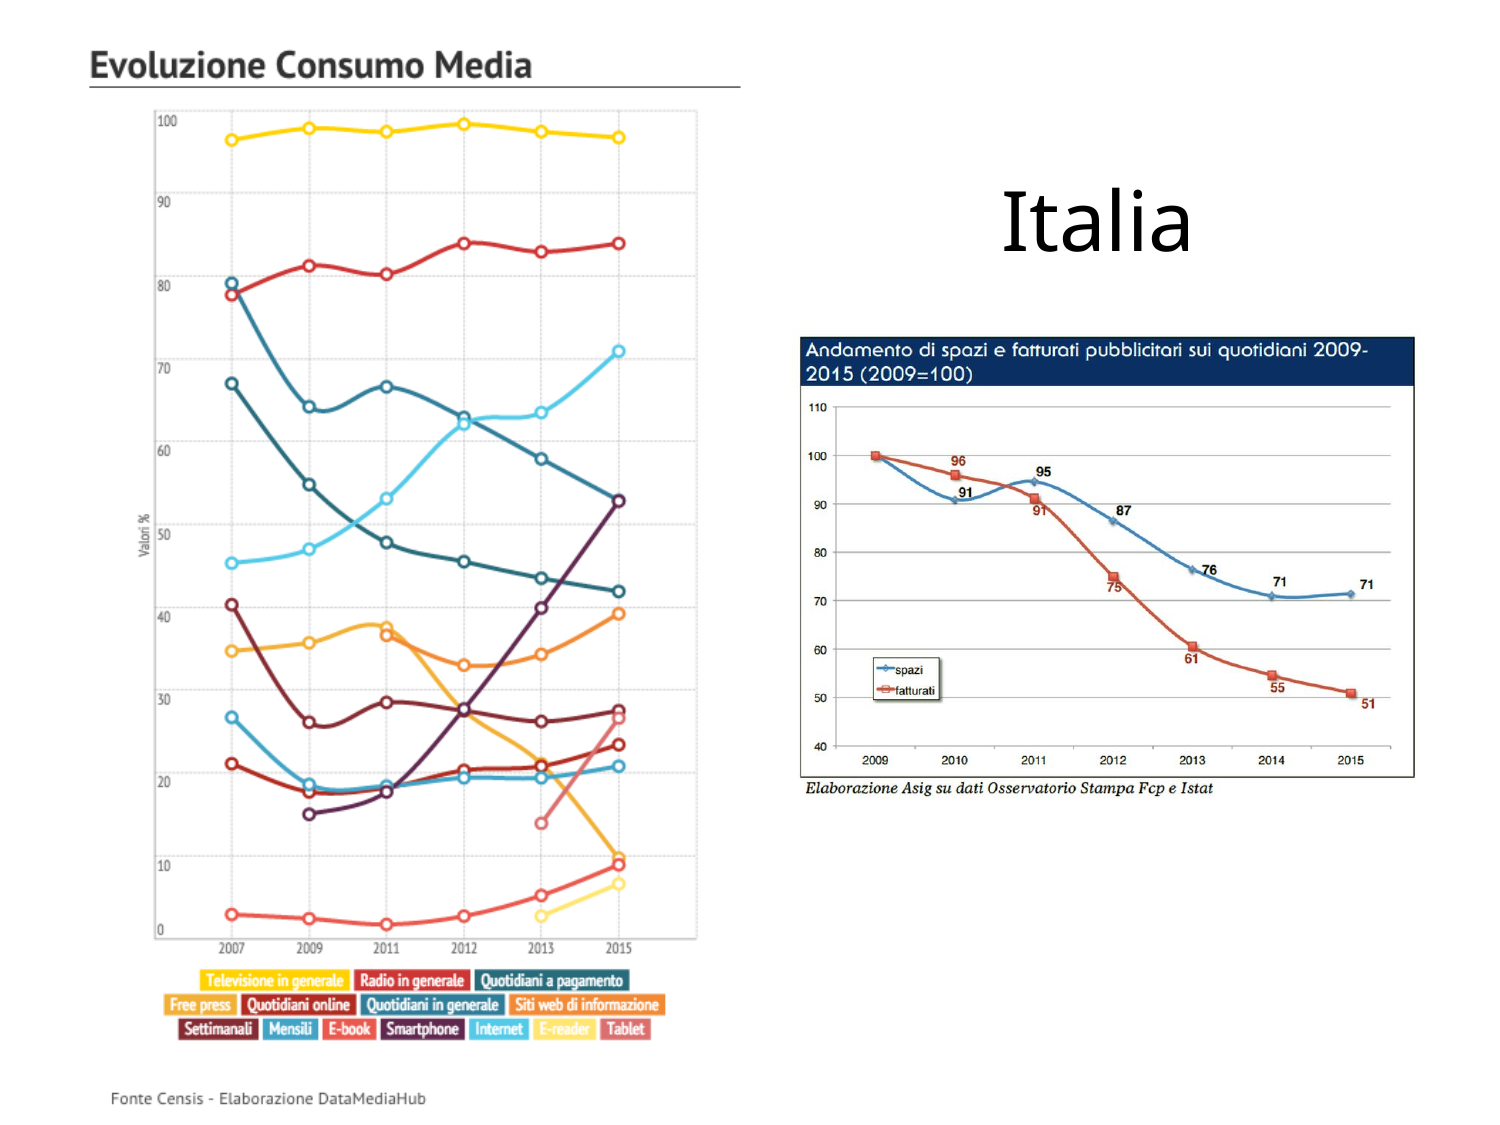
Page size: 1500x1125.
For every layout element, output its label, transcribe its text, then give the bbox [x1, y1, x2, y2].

text_box Italia [986, 160, 1353, 276]
picture [17, 7, 1424, 1120]
